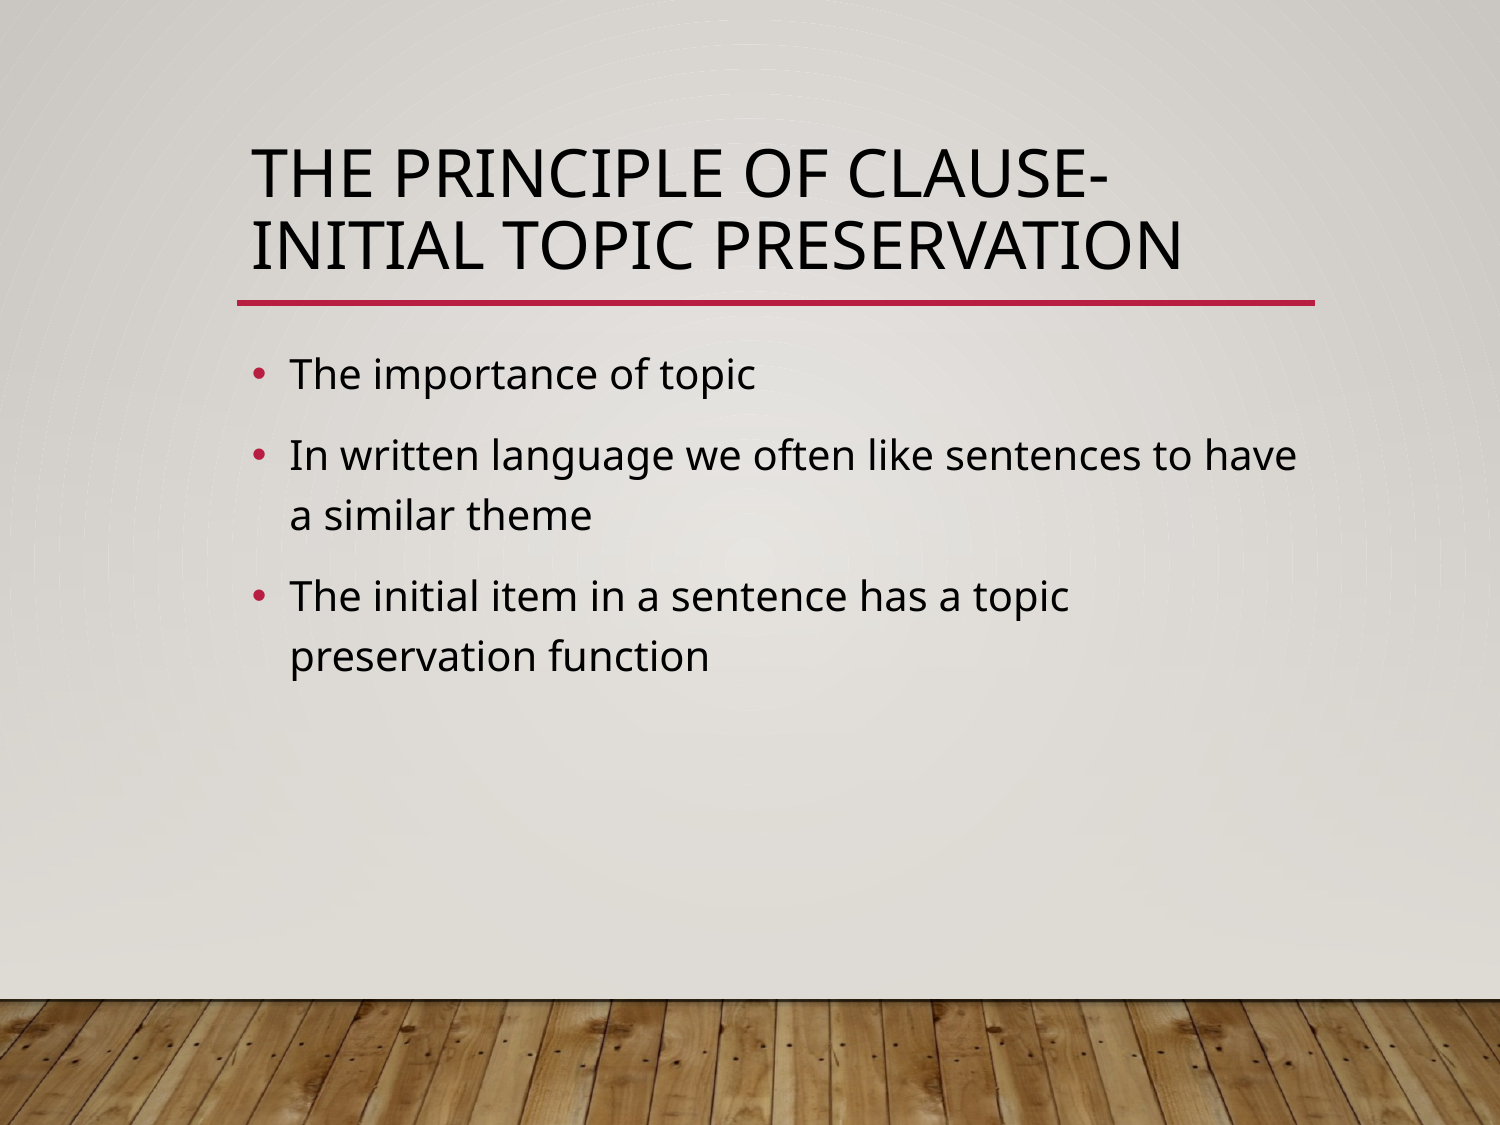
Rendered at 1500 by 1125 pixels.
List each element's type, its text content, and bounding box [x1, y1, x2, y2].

list The importance of topic In written language we often like sentences to have a similar theme The initial item in a sentence has a topic preservation function [236, 330, 1315, 897]
picture [0, 999, 1500, 1125]
title The principle of Clause-Initial Topic Preservation [236, 131, 1315, 305]
